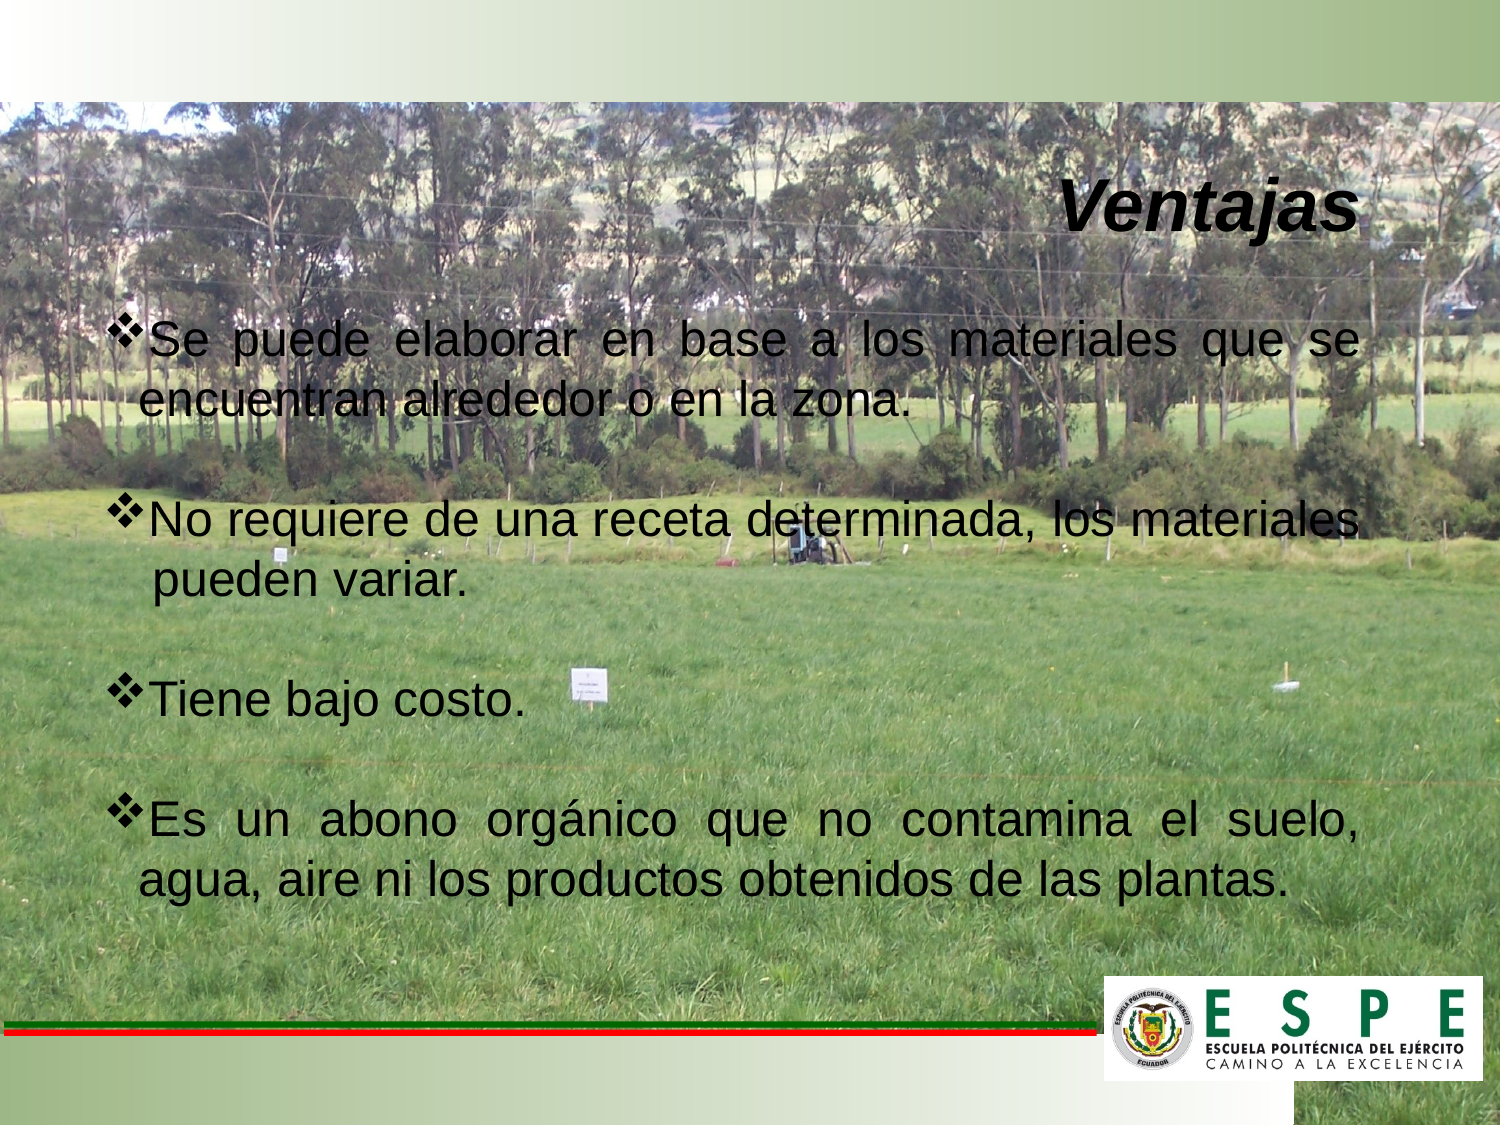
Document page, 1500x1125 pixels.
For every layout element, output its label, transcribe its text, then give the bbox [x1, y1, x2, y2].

picture [0, 102, 1500, 1125]
text_box Ventajas Se puede elaborar en base a los materiales que se encuentran alrededor o en la zona. No requiere de una receta determinada, los materiales pueden variar. Tiene bajo costo. Es un abono orgánico que no contamina el suelo, agua, aire ni los productos obtenidos de las plantas. [88, 148, 1376, 914]
